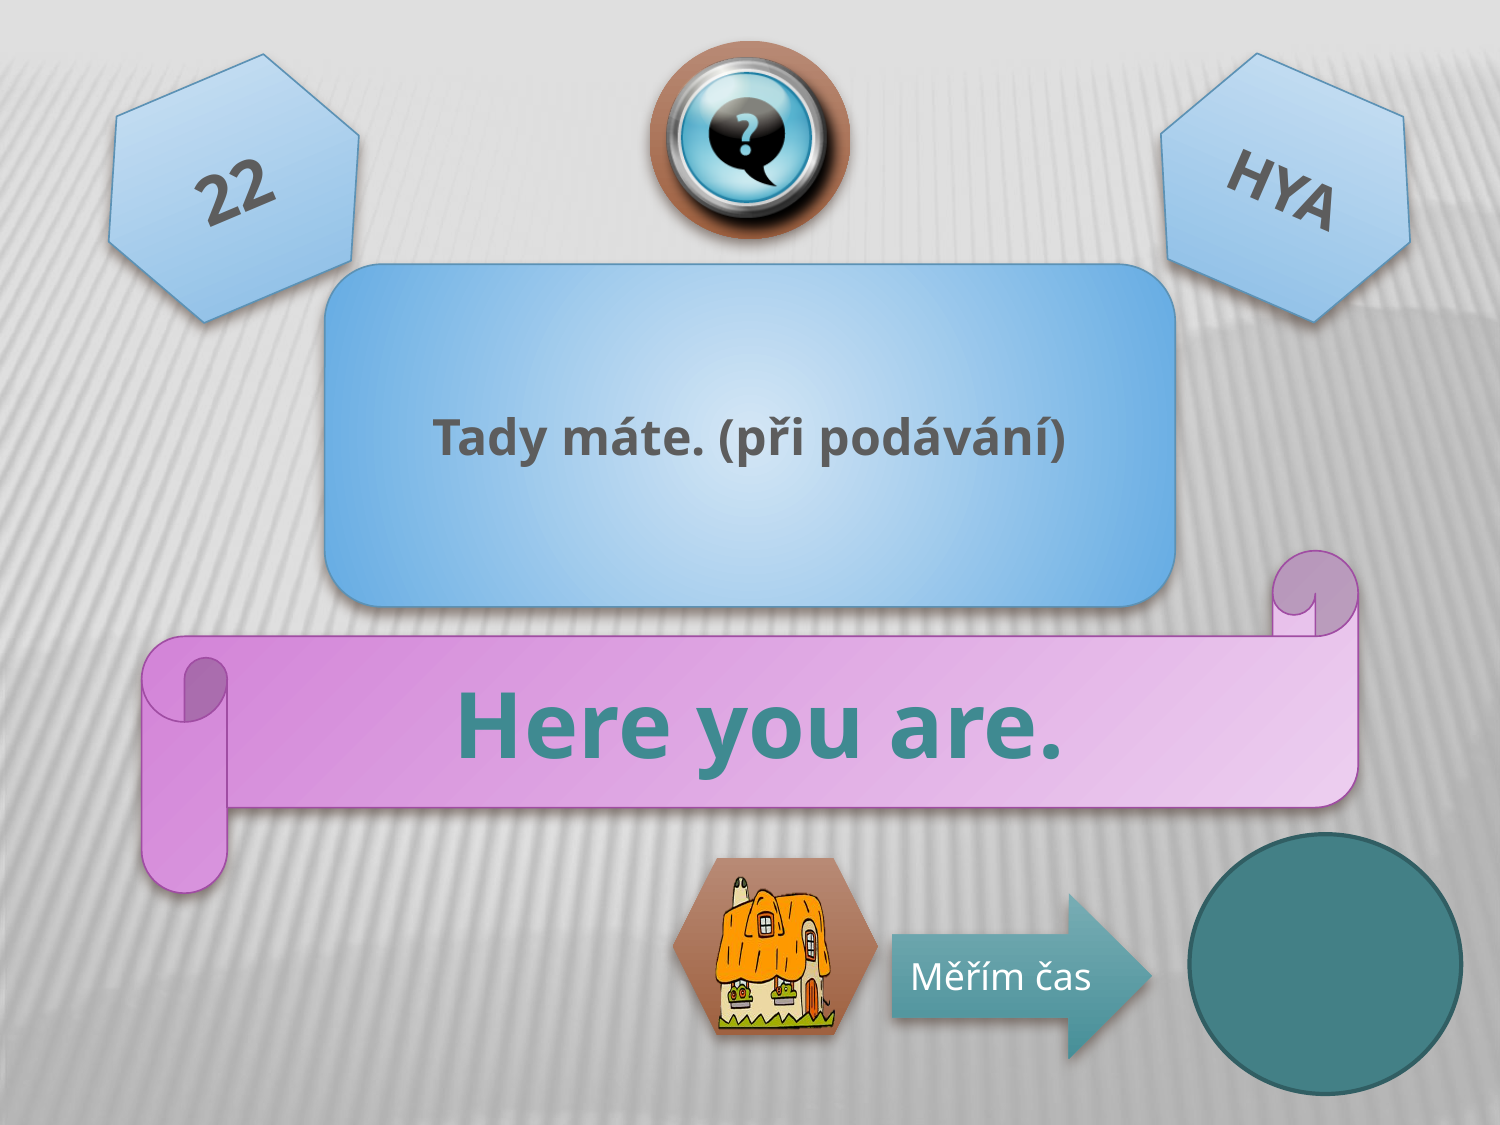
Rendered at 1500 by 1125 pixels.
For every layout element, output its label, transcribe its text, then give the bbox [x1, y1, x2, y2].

text_box [1187, 832, 1464, 1097]
text_box Tady máte. (při podávání) [323, 263, 1177, 608]
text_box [649, 40, 851, 242]
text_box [672, 857, 878, 1040]
text_box HYA [1160, 52, 1411, 324]
text_box Měřím čas [891, 893, 1152, 1059]
text_box 22 [107, 53, 360, 324]
text_box Here you are. [140, 549, 1360, 895]
